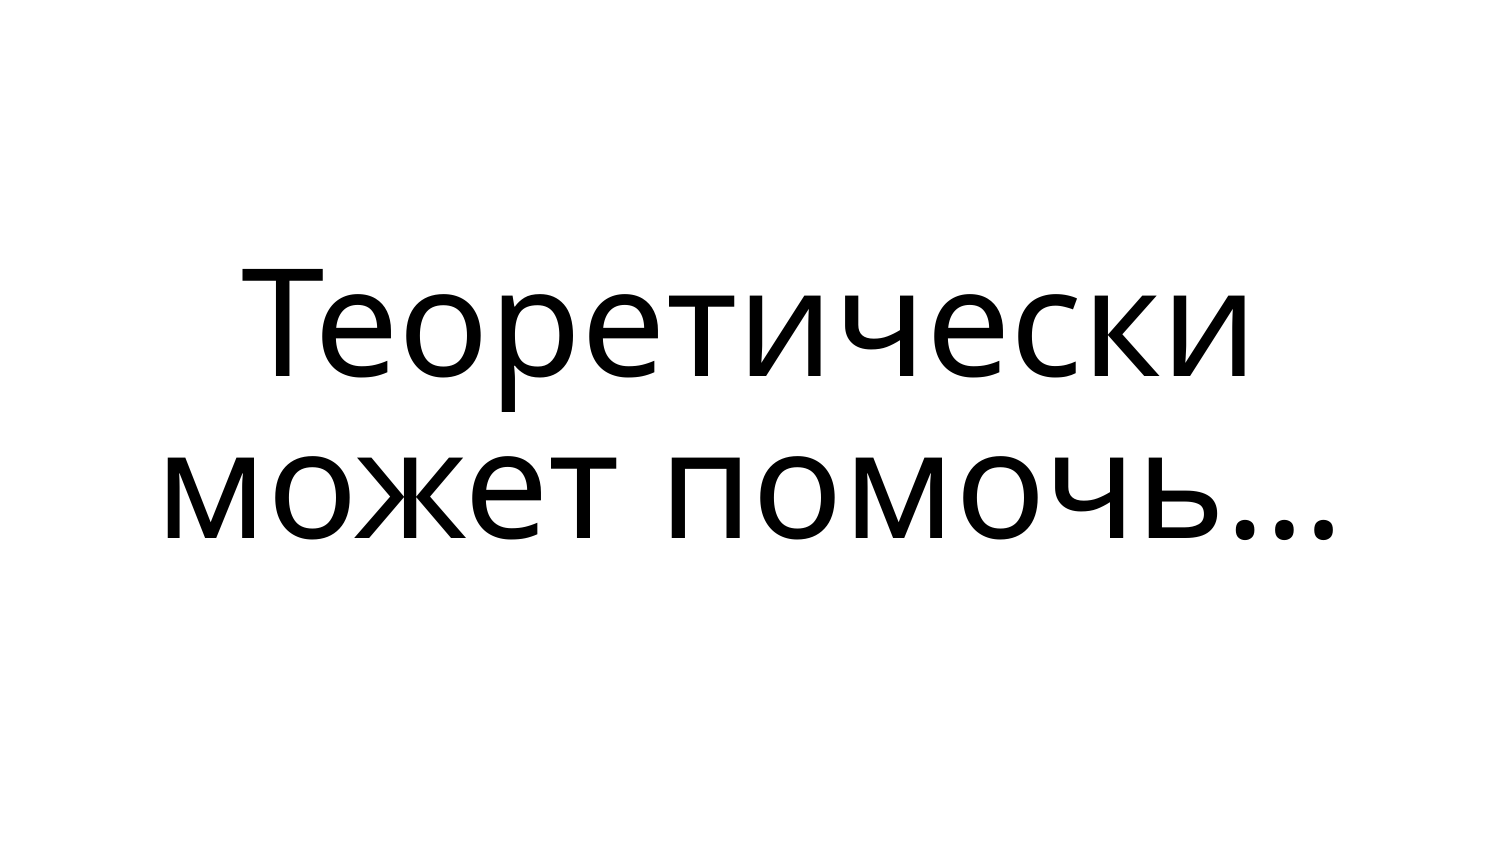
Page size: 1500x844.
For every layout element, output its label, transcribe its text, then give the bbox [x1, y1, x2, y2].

title Теоретически может помочь… [45, 73, 1455, 745]
